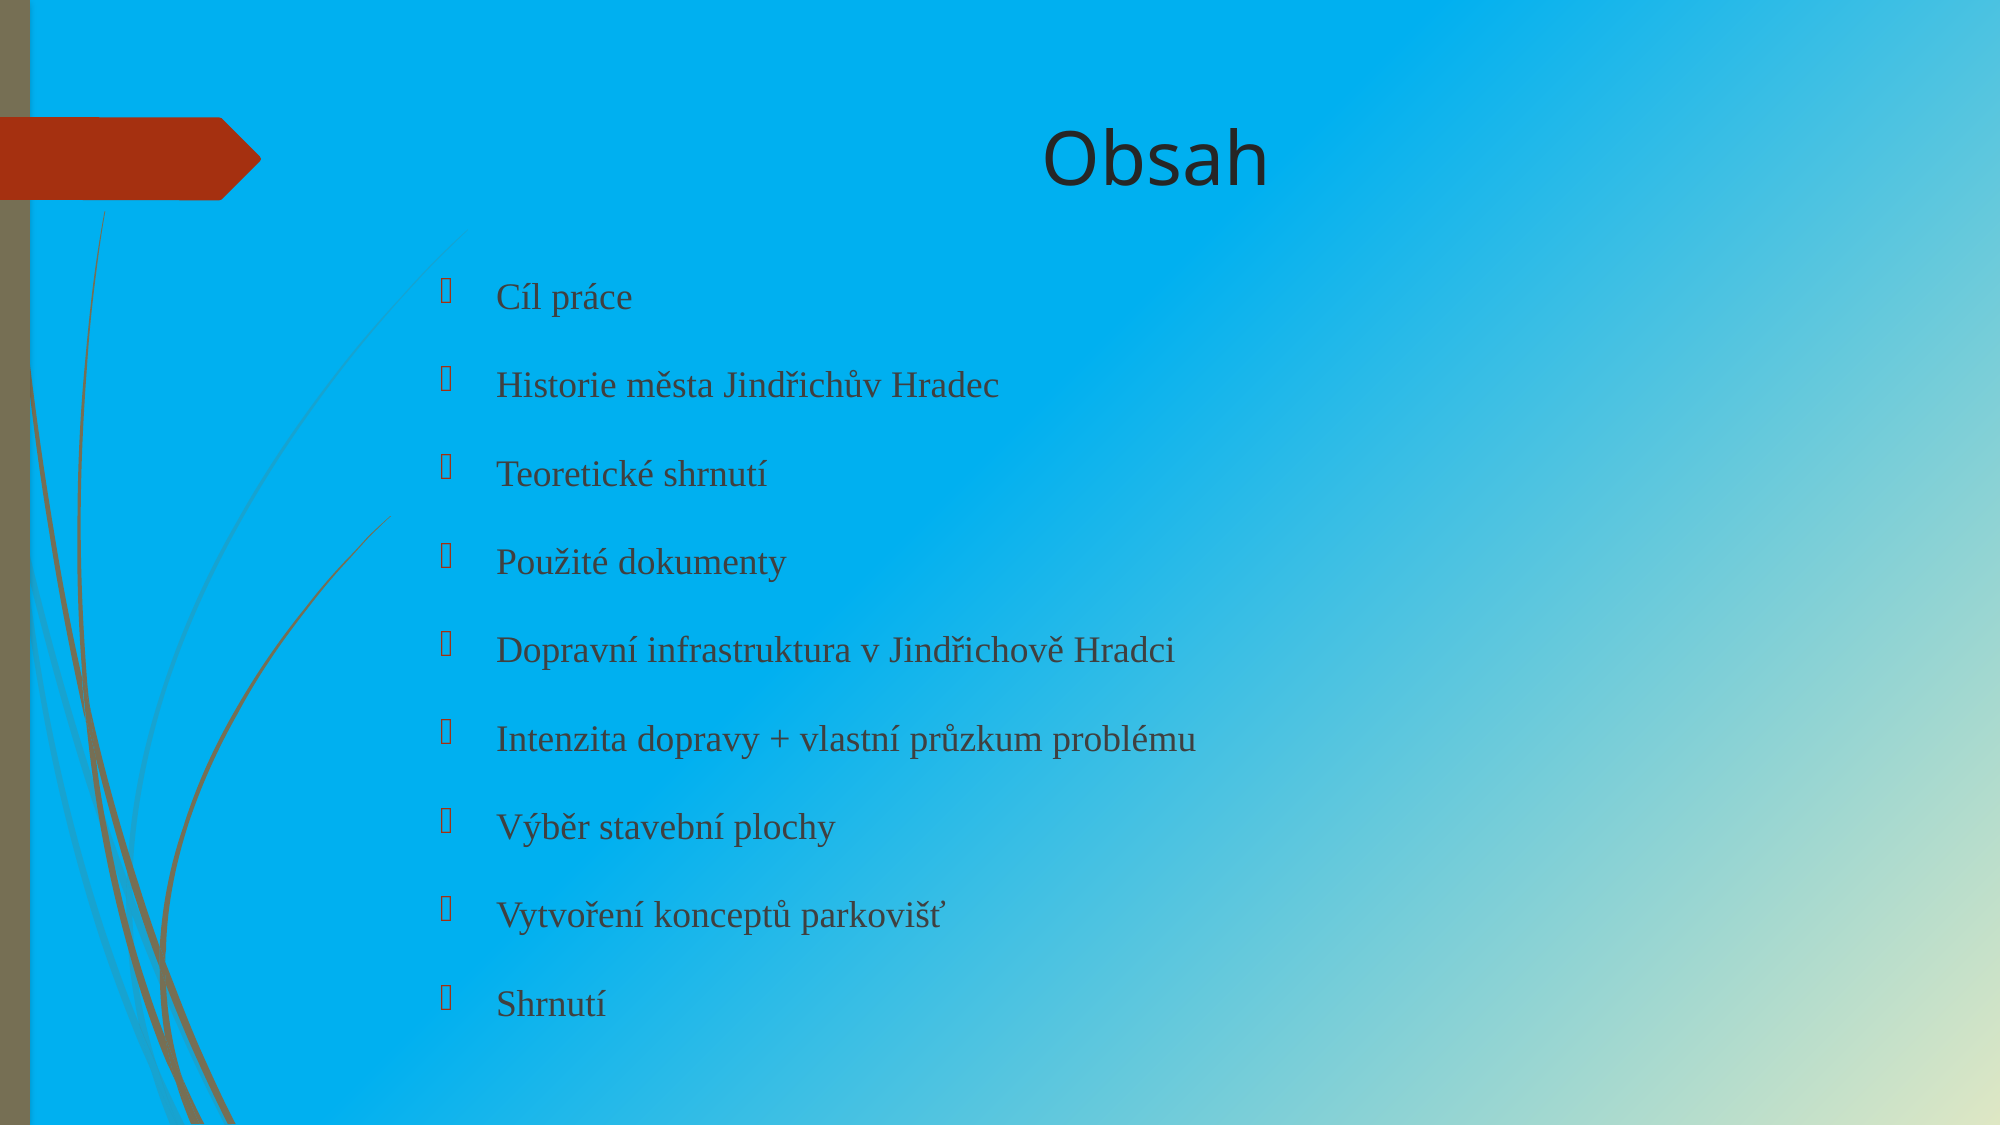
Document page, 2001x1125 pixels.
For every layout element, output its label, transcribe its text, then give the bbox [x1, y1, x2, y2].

list Cíl práce Historie města Jindřichův Hradec Teoretické shrnutí Použité dokumenty Dopravní infrastruktura v Jindřichově Hradci Intenzita dopravy + vlastní průzkum problému Výběr stavební plochy Vytvoření konceptů parkovišť Shrnutí [424, 241, 1888, 1055]
title Obsah [425, 102, 1888, 241]
